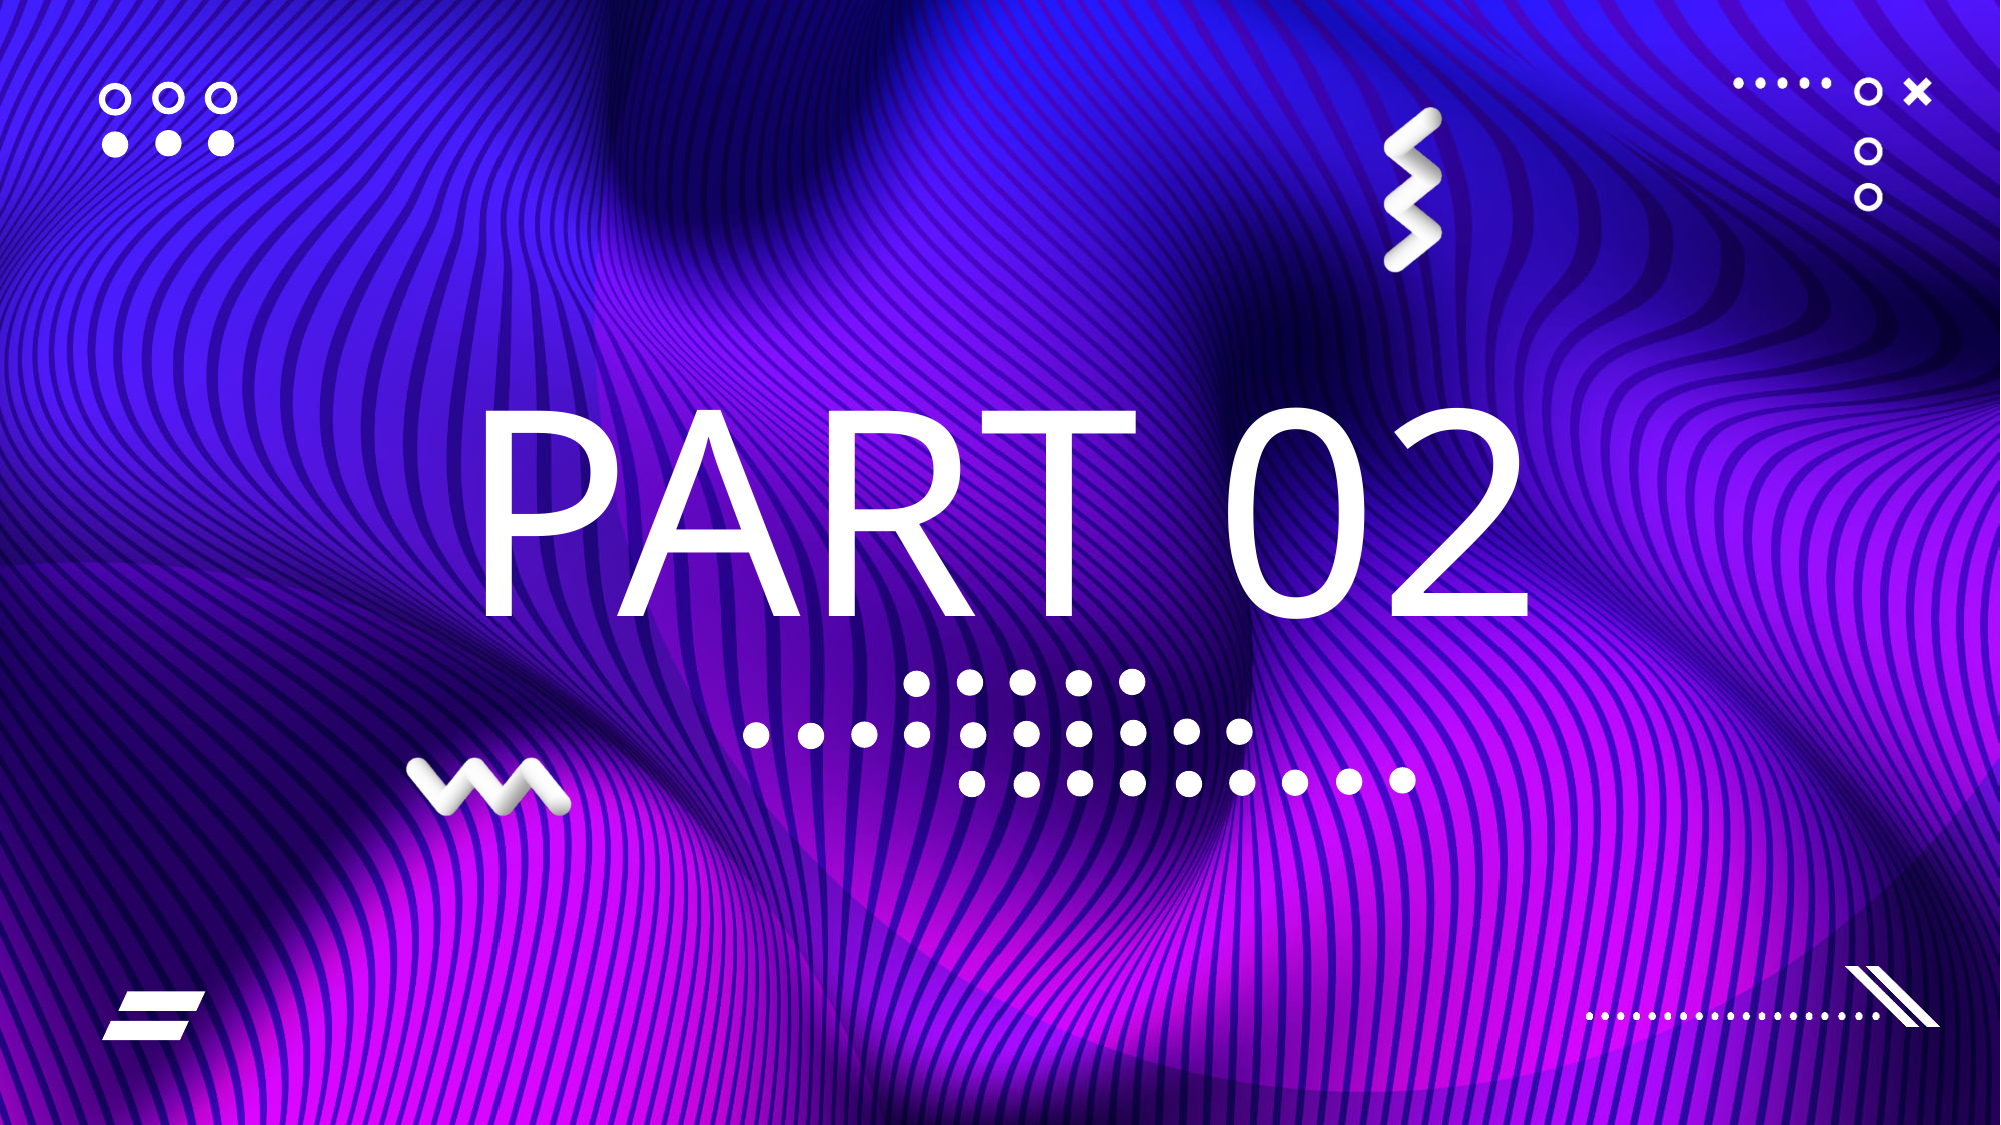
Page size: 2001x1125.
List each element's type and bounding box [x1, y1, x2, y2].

picture [0, 0, 2000, 1125]
text_box [101, 84, 235, 158]
